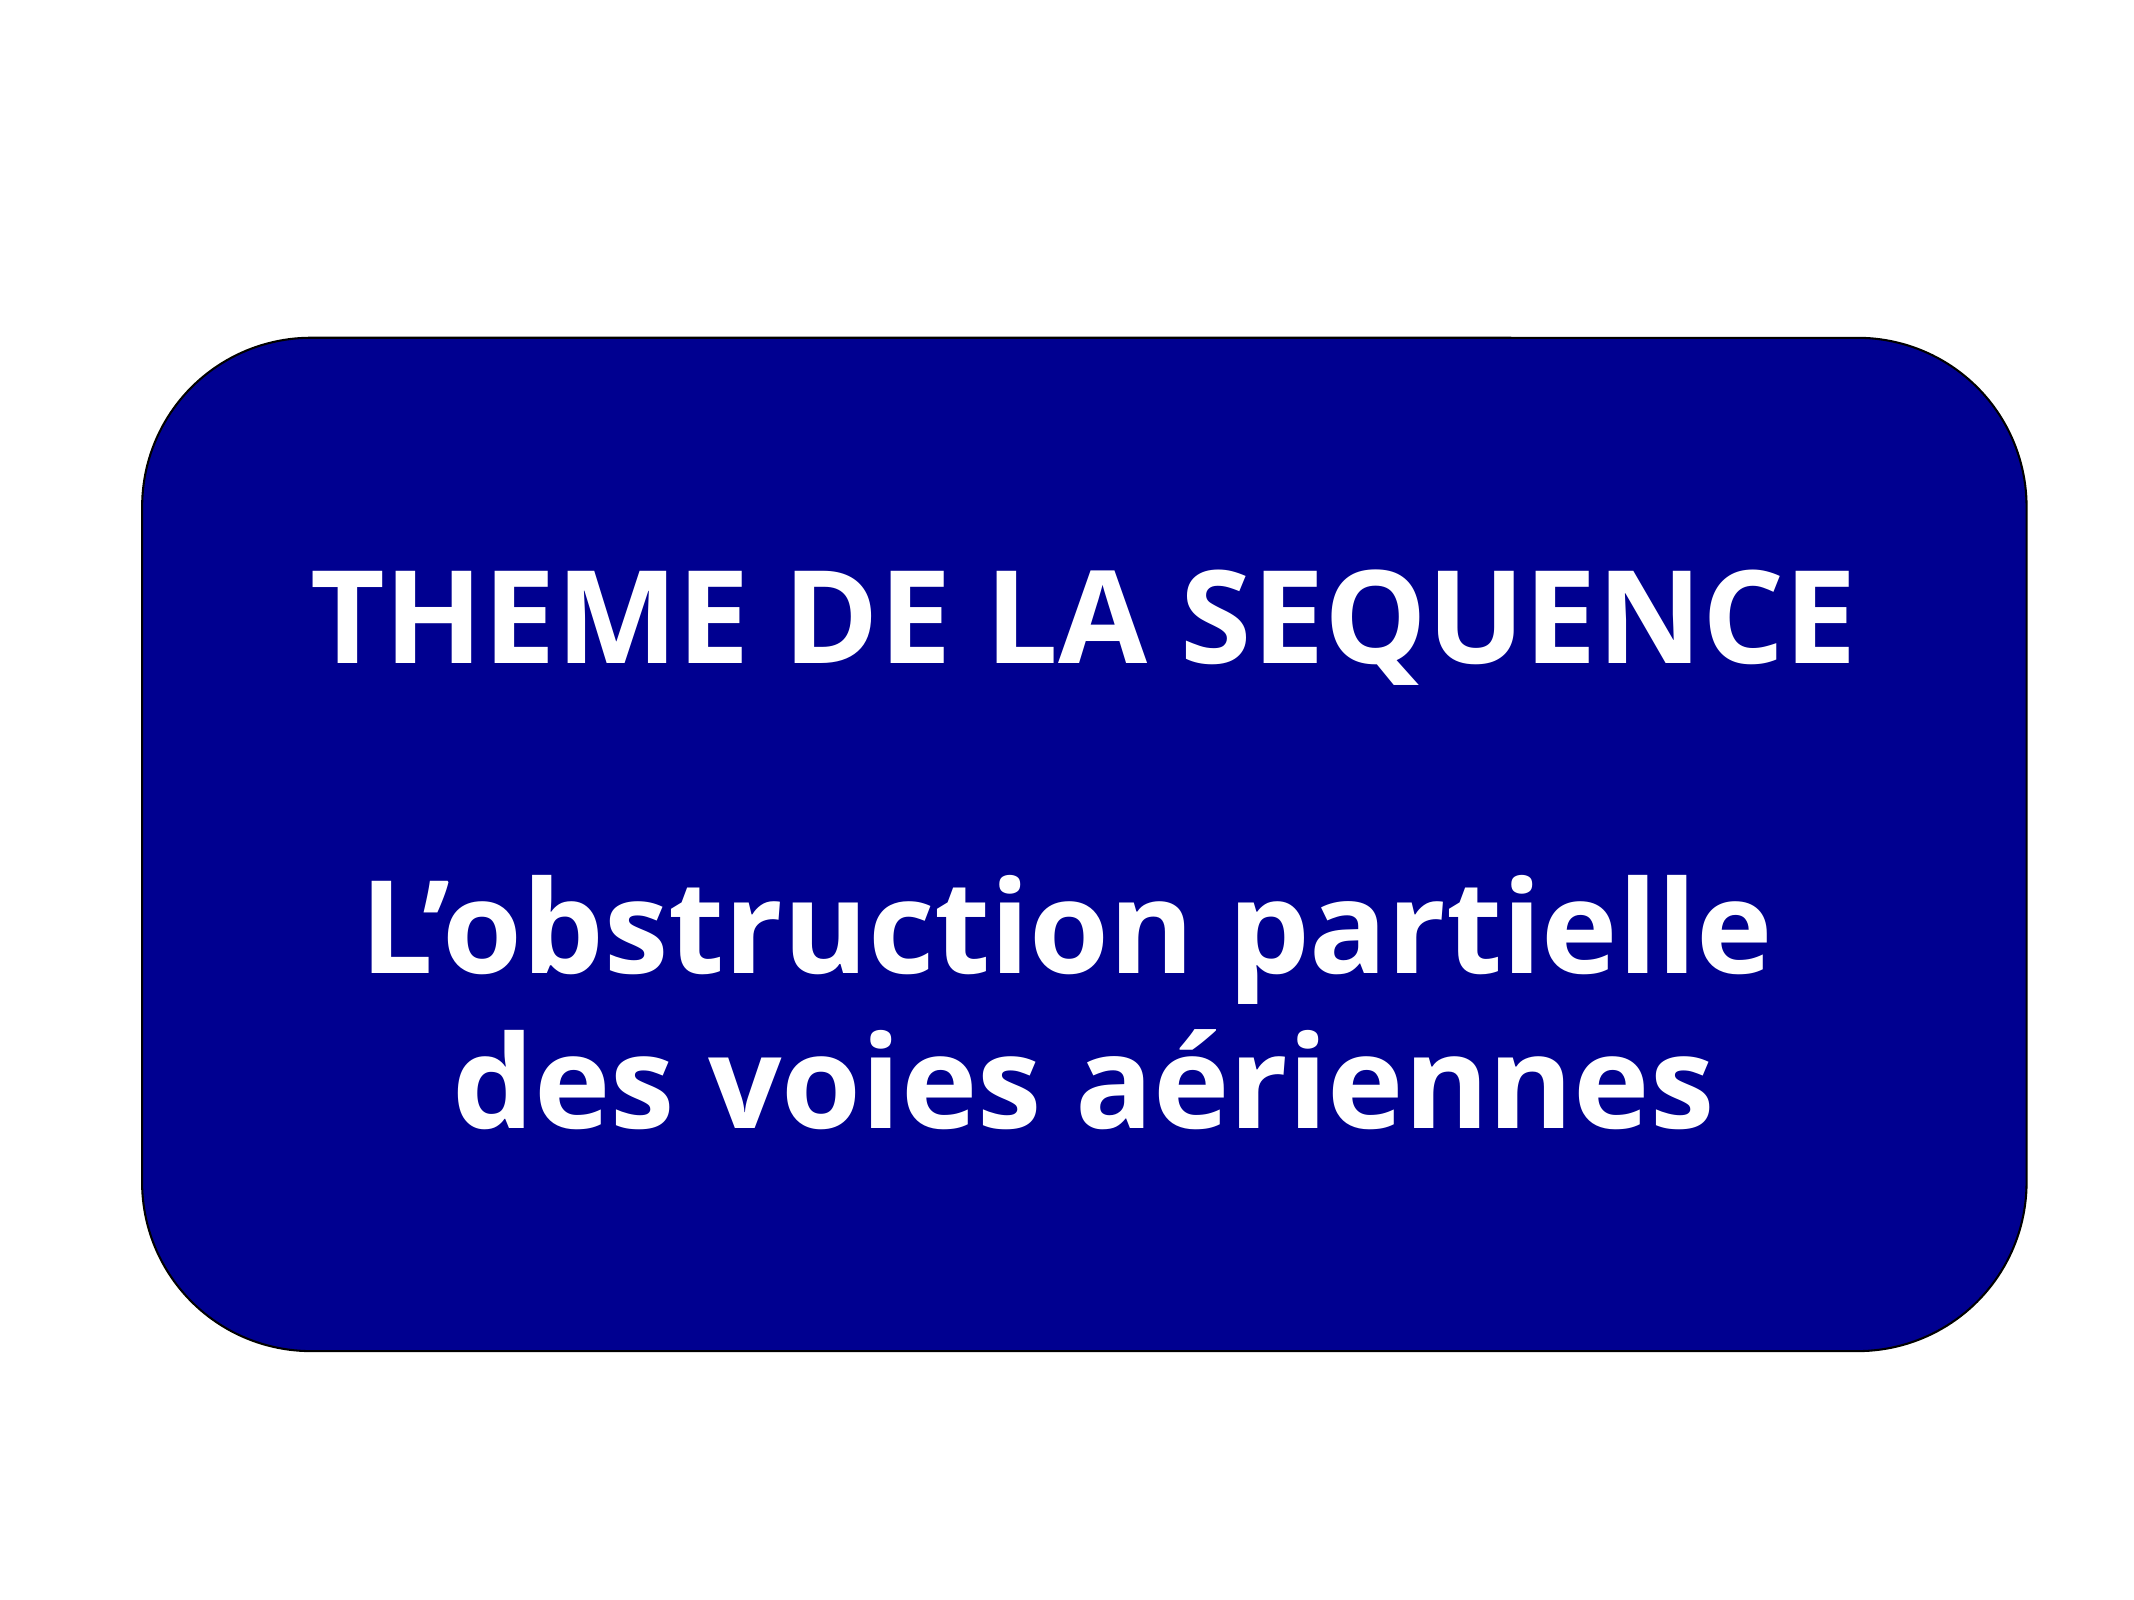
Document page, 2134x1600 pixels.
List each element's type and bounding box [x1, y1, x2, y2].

text_box [141, 337, 2027, 1352]
